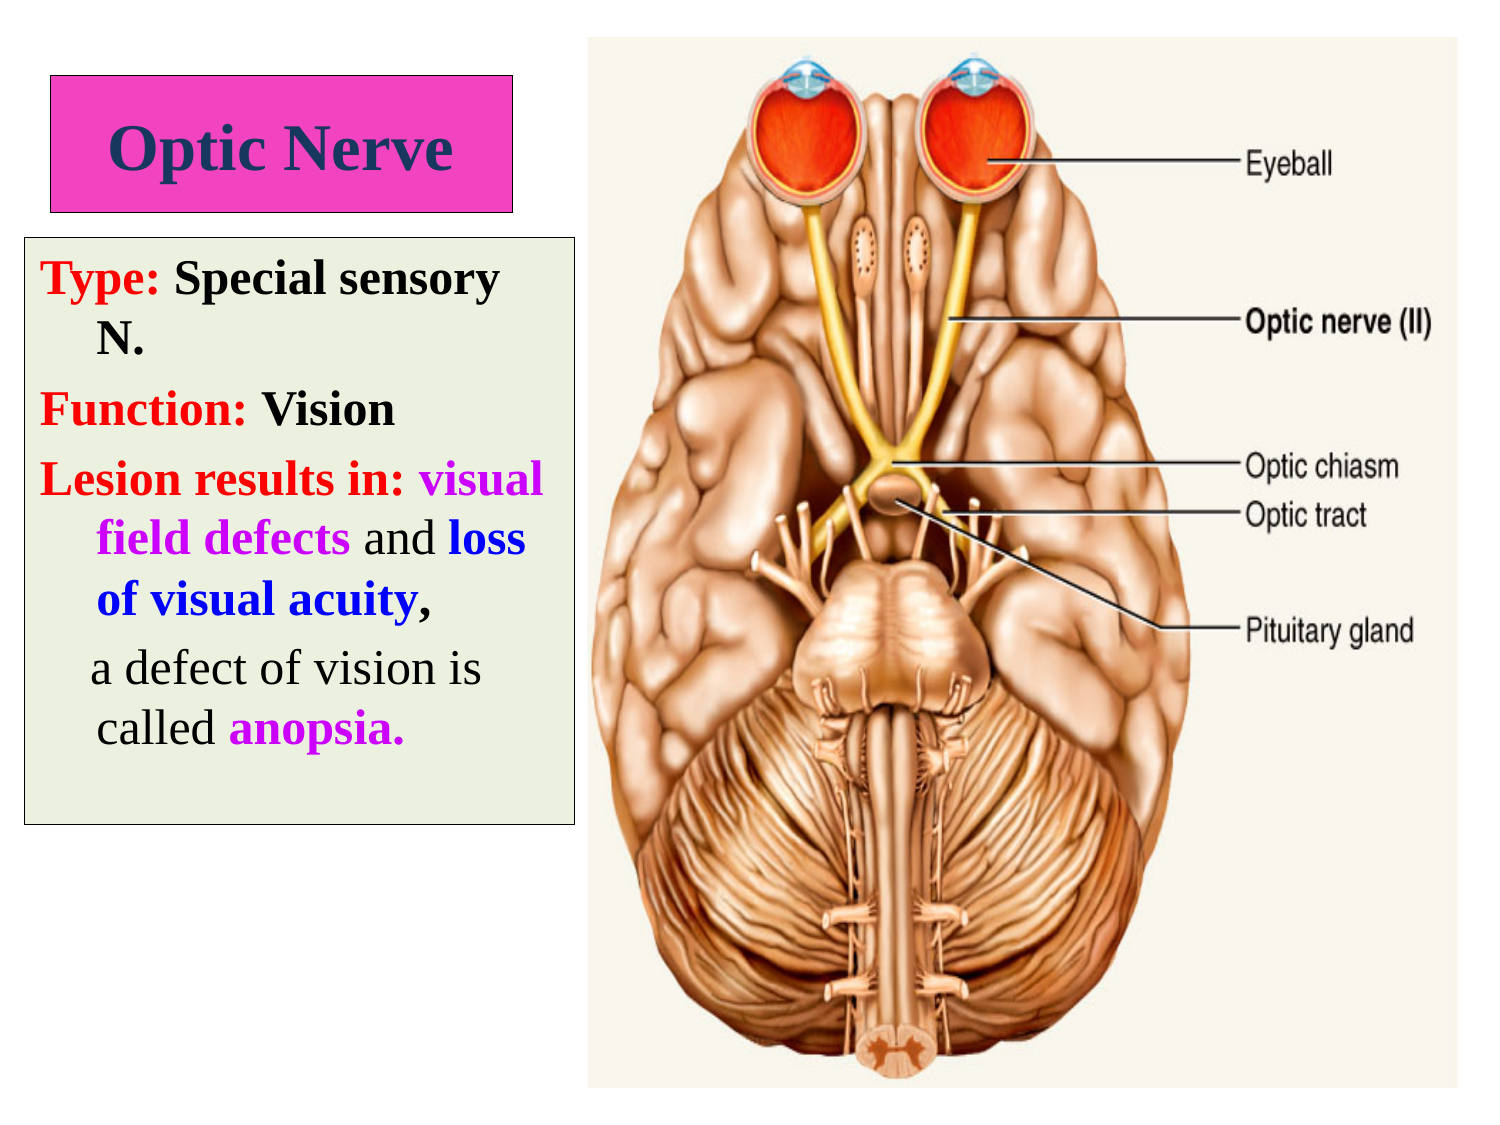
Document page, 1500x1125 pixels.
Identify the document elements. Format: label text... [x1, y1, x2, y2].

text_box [587, 37, 1461, 1088]
title Optic Nerve [50, 75, 513, 213]
list Type: Special sensory N. Function: Vision Lesion results in: visual field defects and loss of visual acuity, a defect of vision is called anopsia. [24, 237, 575, 825]
